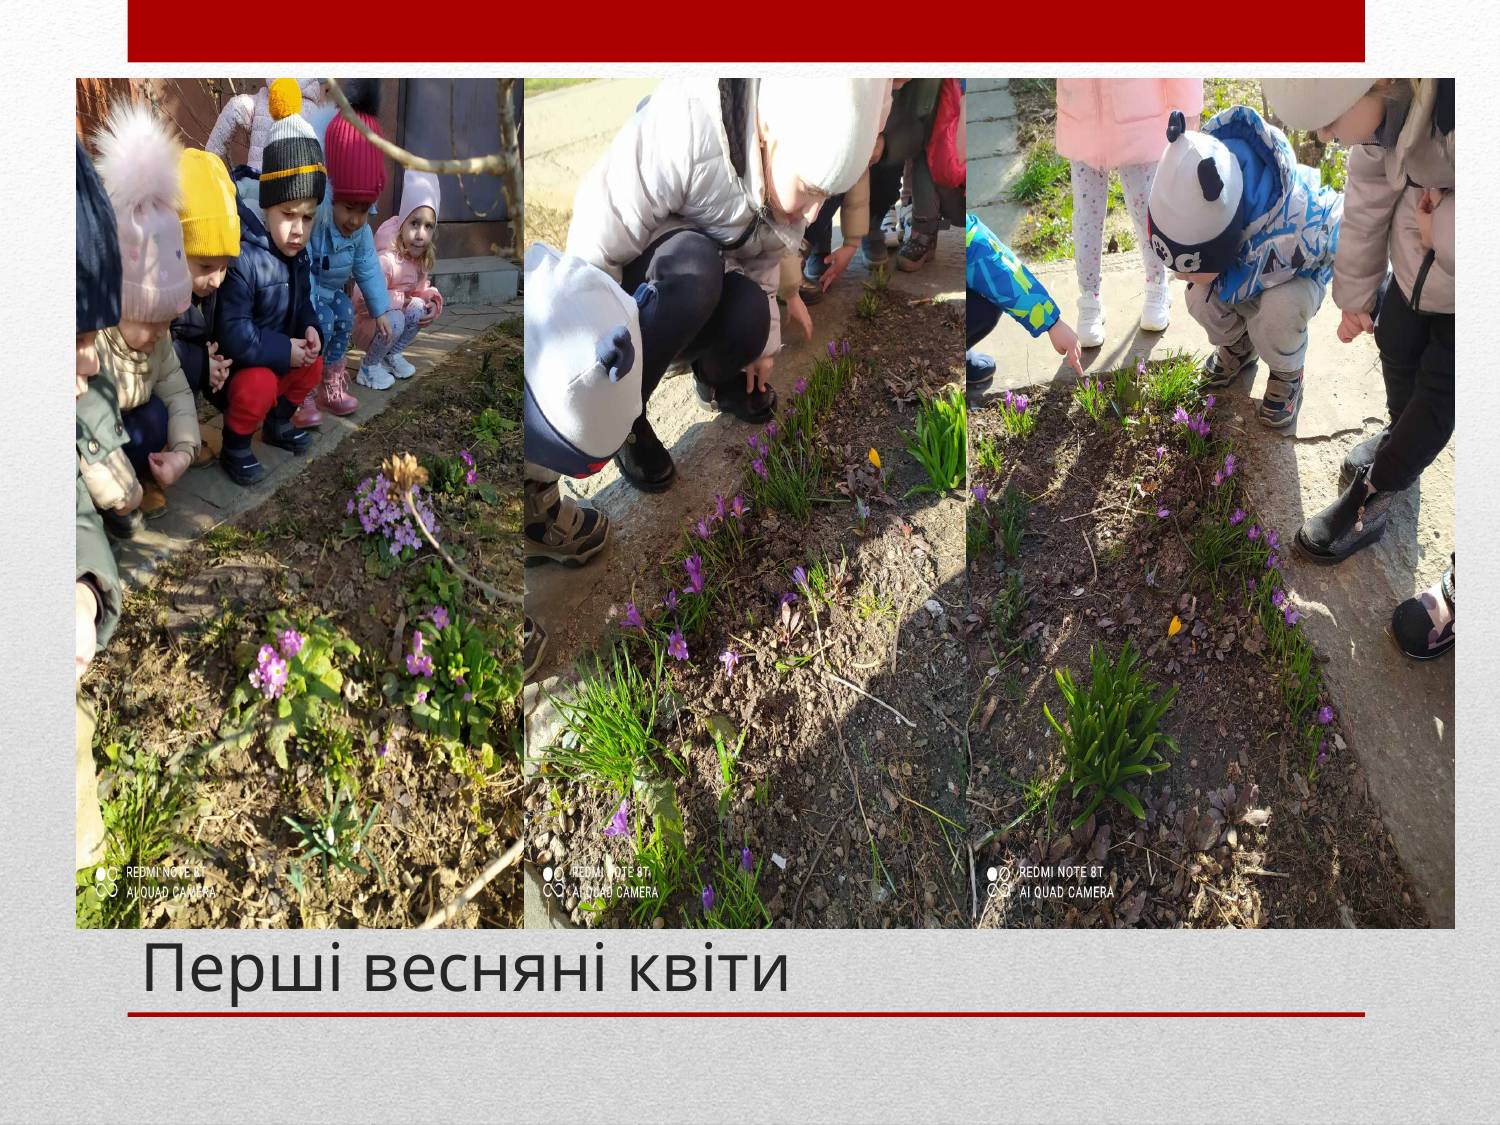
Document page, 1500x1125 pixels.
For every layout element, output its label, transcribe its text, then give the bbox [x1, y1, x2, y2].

title Перші весняні квіти [125, 941, 1238, 1013]
picture [75, 77, 1456, 930]
